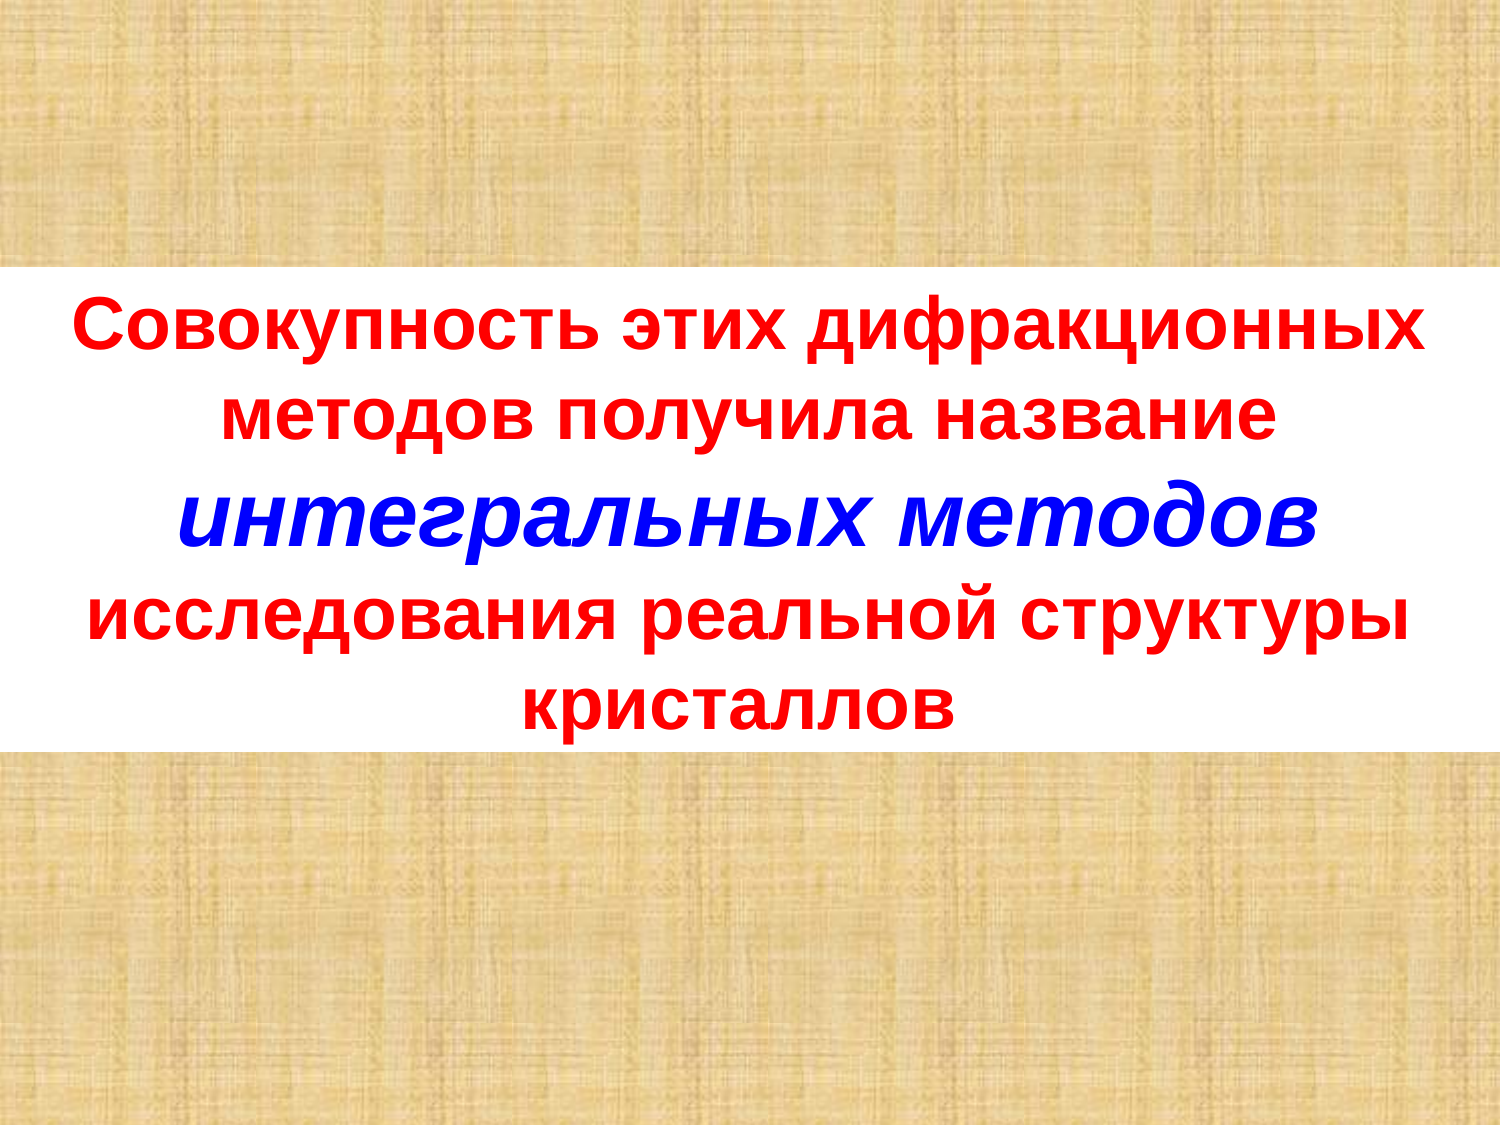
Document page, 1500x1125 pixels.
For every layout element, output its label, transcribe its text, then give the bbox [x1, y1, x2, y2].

picture [0, 0, 1500, 267]
text_box Совокупность этих дифракционных методов получила название интегральных методов исследования реальной структуры кристаллов [0, 267, 1500, 752]
picture [0, 752, 1500, 1125]
